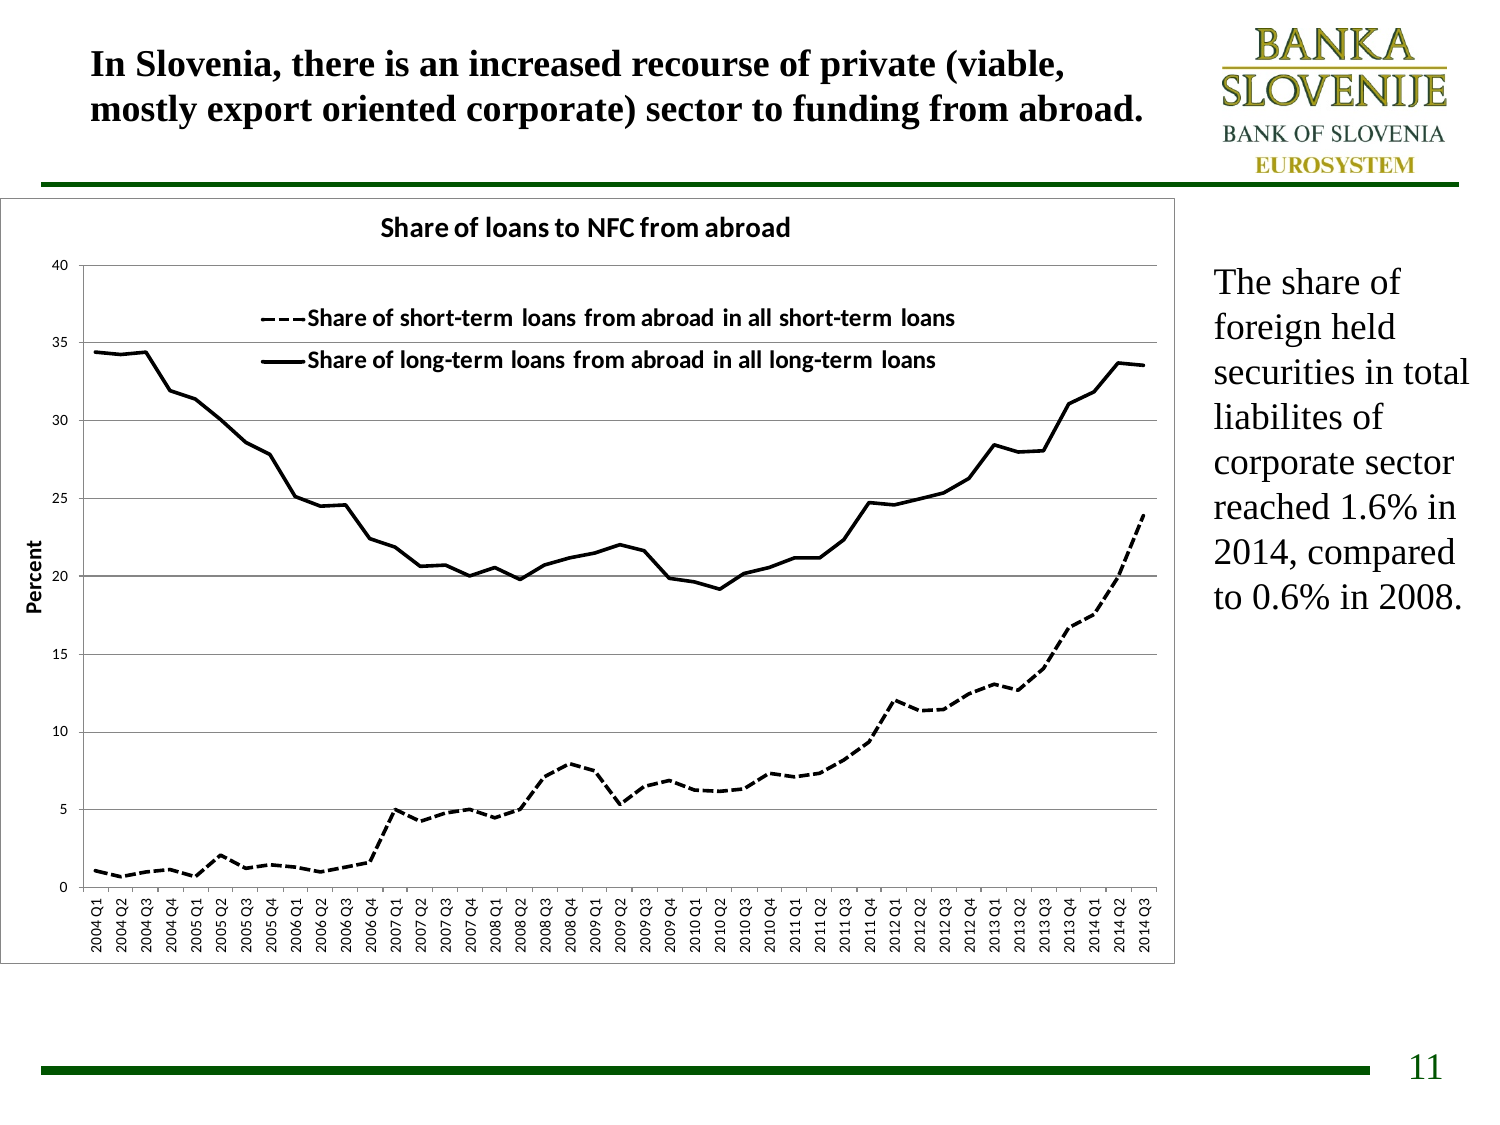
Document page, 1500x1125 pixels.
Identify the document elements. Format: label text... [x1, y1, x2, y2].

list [0, 196, 1176, 965]
text_box The share of foreign held securities in total liabilites of corporate sector reached 1.6% in 2014, compared to 0.6% in 2008. [1198, 249, 1500, 625]
title In Slovenia, there is an increased recourse of private (viable, mostly export oriented corporate) sector to funding from abroad. [75, 30, 1164, 171]
picture [1222, 28, 1447, 173]
